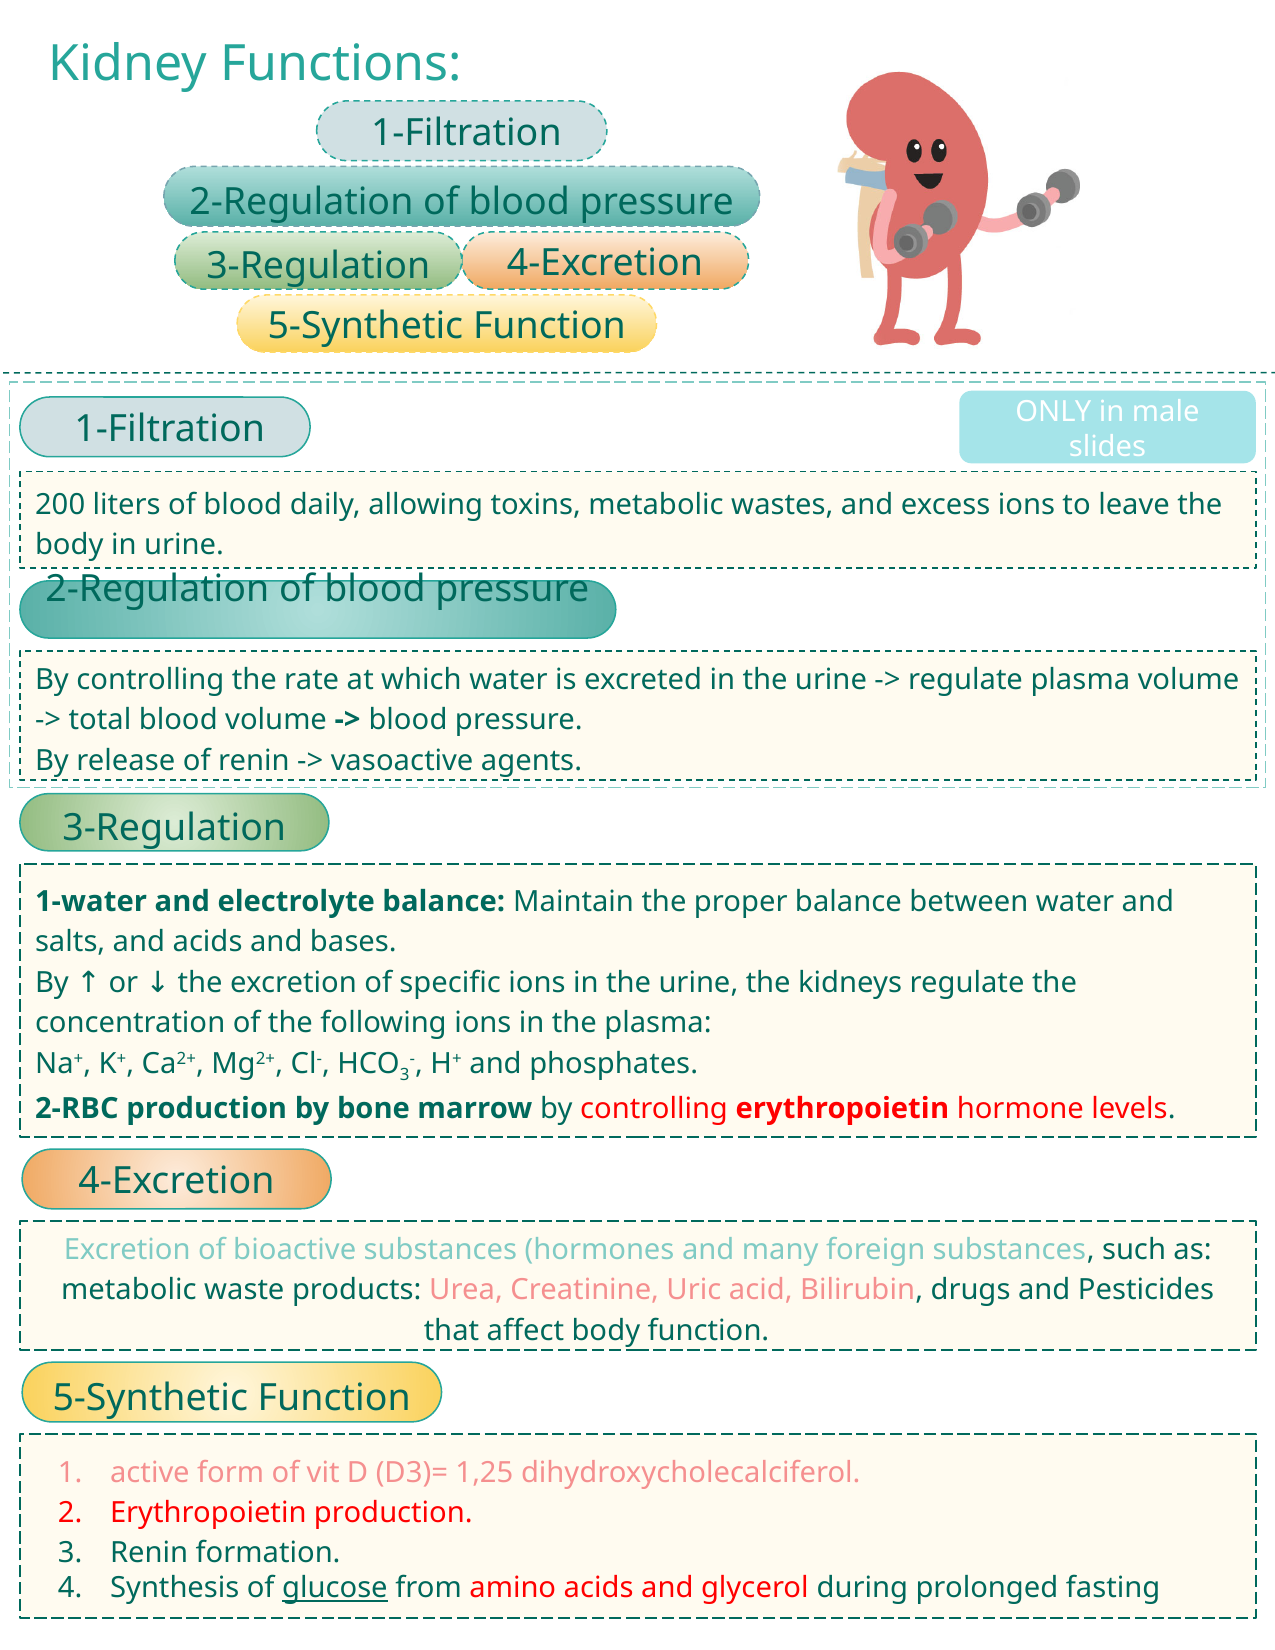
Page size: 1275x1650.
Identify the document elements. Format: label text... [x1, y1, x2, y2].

text_box 2-Regulation of blood pressure [163, 166, 760, 227]
text_box 200 liters of blood daily, allowing toxins, metabolic wastes, and excess ions to leave the body in urine. [19, 471, 1256, 568]
text_box 5-Synthetic Function [237, 294, 657, 353]
text_box active form of vit D (D3)= 1,25 dihydroxycholecalciferol. Erythropoietin production. Renin formation. Synthesis of glucose from amino acids and glycerol during prolonged fasting [19, 1433, 1256, 1619]
text_box 1-Filtration [19, 396, 311, 457]
text_box 5-Synthetic Function [22, 1362, 442, 1422]
text_box ONLY in male slides [959, 390, 1256, 464]
text_box 3-Regulation [19, 793, 329, 851]
text_box 3-Regulation [174, 231, 462, 290]
text_box 4-Excretion [22, 1149, 332, 1209]
text_box 1-water and electrolyte balance: Maintain the proper balance between water and salts, and acids and bases. By ↑ or ↓ the excretion of specific ions in the urine, the kidneys regulate the concentration of the following ions in the plasma: Na+, K+, Ca2+, Mg2+, Cl-, HCO3-, H+ and phosphates. 2-RBC production by bone marrow by controlling erythropoietin hormone levels. [19, 864, 1256, 1137]
text_box [9, 382, 1266, 788]
text_box 2-Regulation of blood pressure [19, 580, 616, 639]
text_box By controlling the rate at which water is excreted in the urine -> regulate plasma volume -> total blood volume -> blood pressure. By release of renin -> vasoactive agents. [19, 650, 1256, 781]
text_box Excretion of bioactive substances (hormones and many foreign substances, such as: metabolic waste products: Urea, Creatinine, Uric acid, Bilirubin, drugs and Pesticides that affect body function. [19, 1220, 1256, 1351]
text_box 1-Filtration [316, 100, 607, 161]
text_box 4-Excretion [462, 231, 749, 290]
picture [822, 51, 1114, 357]
text_box Kidney Functions: [0, 0, 512, 132]
